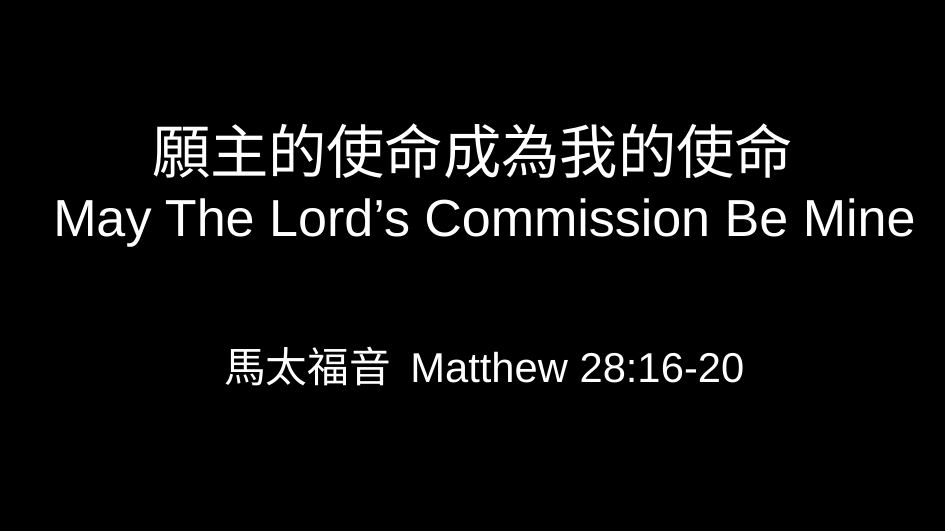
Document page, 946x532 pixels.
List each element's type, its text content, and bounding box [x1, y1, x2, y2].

subtitle 馬太福音 Matthew 28:16-20 [153, 336, 816, 432]
title 願主的使命成為我的使命 May The Lord’s Commission Be Mine [0, 123, 946, 239]
